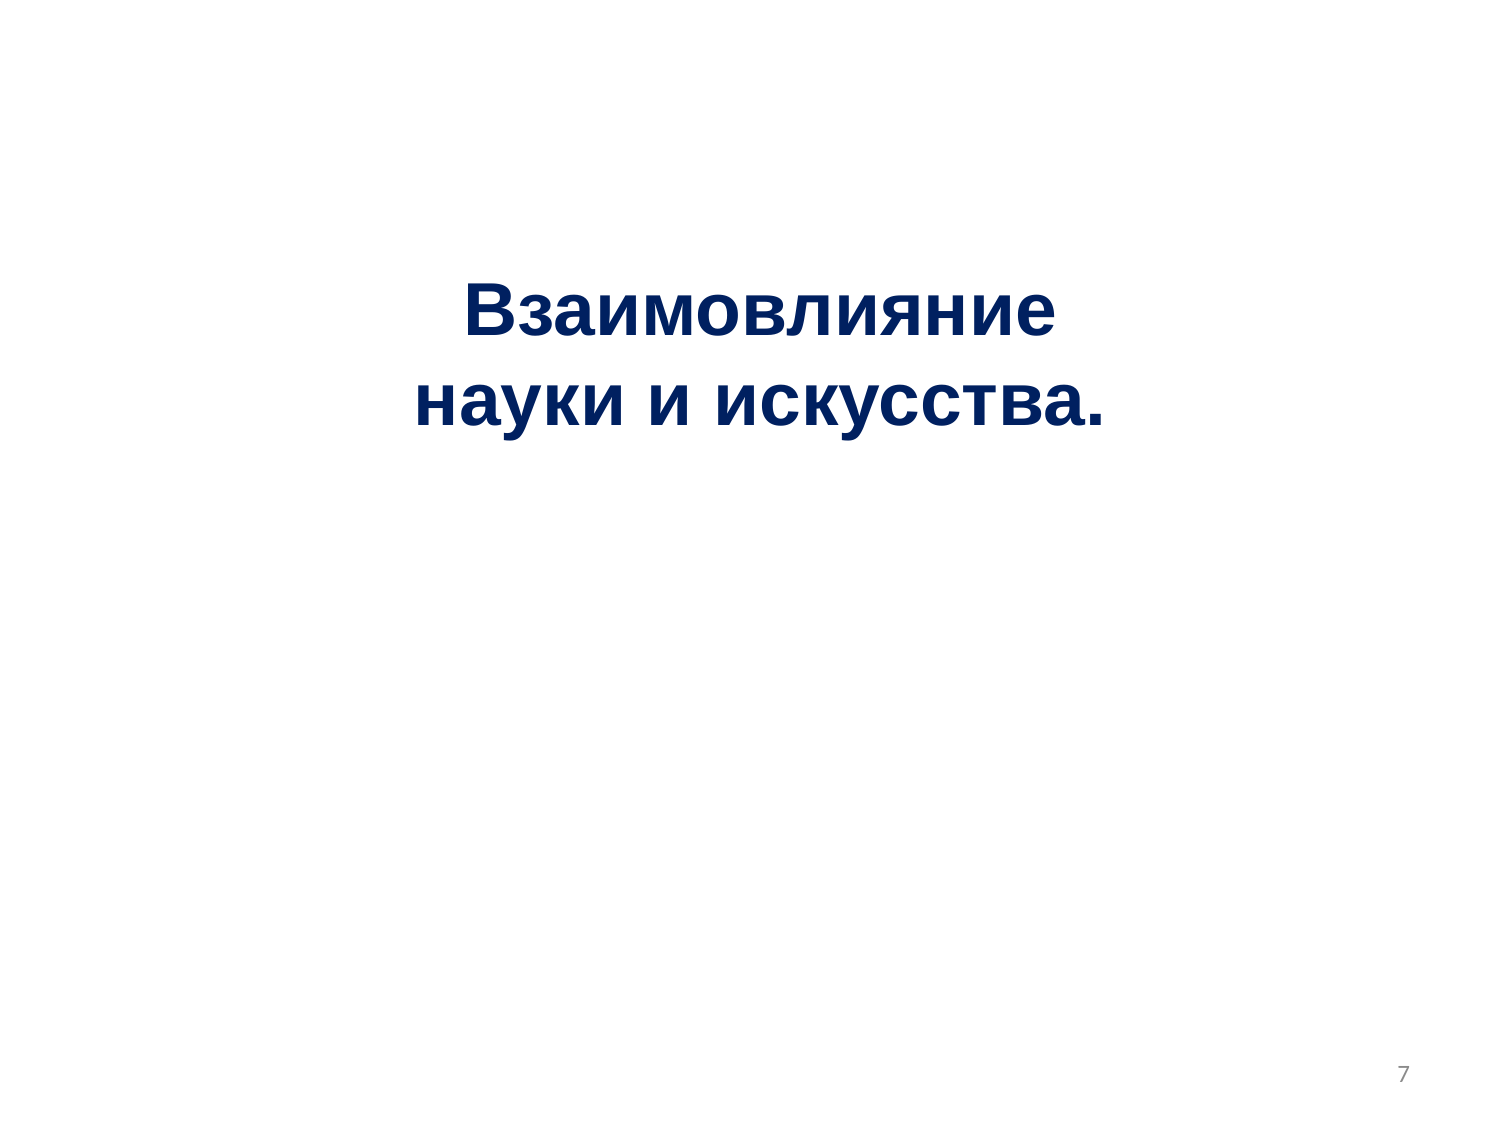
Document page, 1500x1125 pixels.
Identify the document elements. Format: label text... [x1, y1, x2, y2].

text_box Взаимовлияние науки и искусства. [265, 162, 1276, 538]
slide_number 7 [1074, 1042, 1425, 1103]
